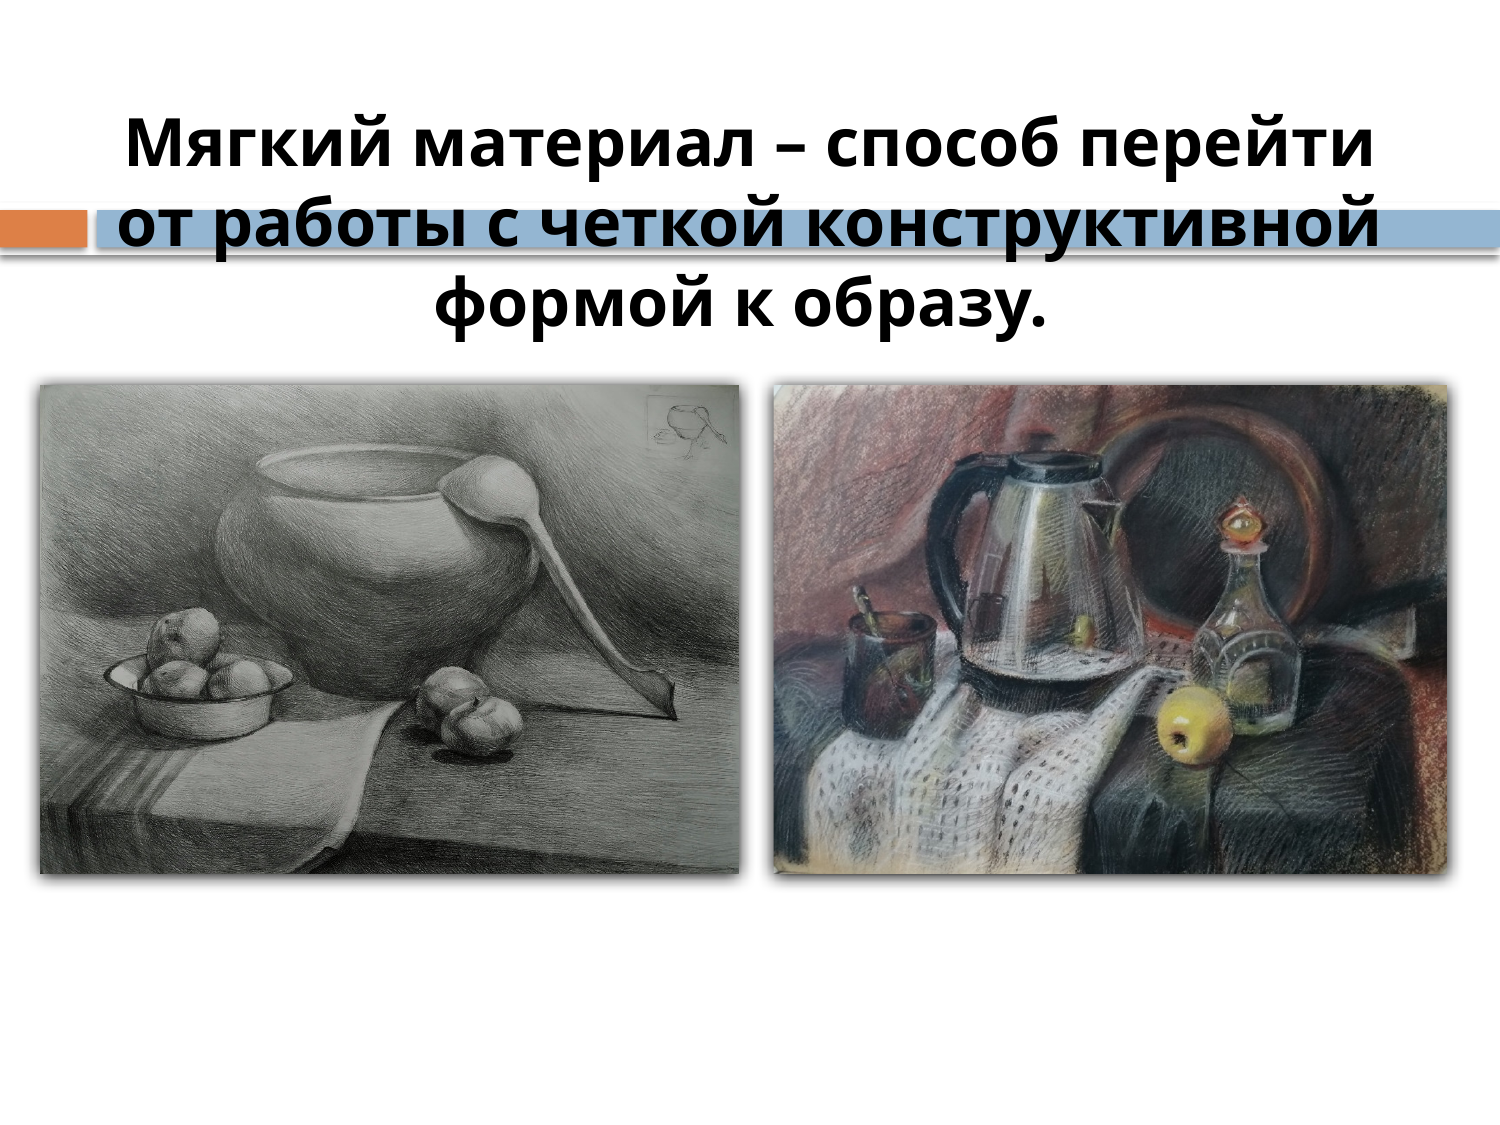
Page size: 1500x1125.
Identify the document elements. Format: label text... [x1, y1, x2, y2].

picture [773, 384, 1448, 875]
picture [39, 384, 739, 875]
title Мягкий материал – способ перейти от работы с четкой конструктивной формой к образу. [75, 78, 1425, 362]
